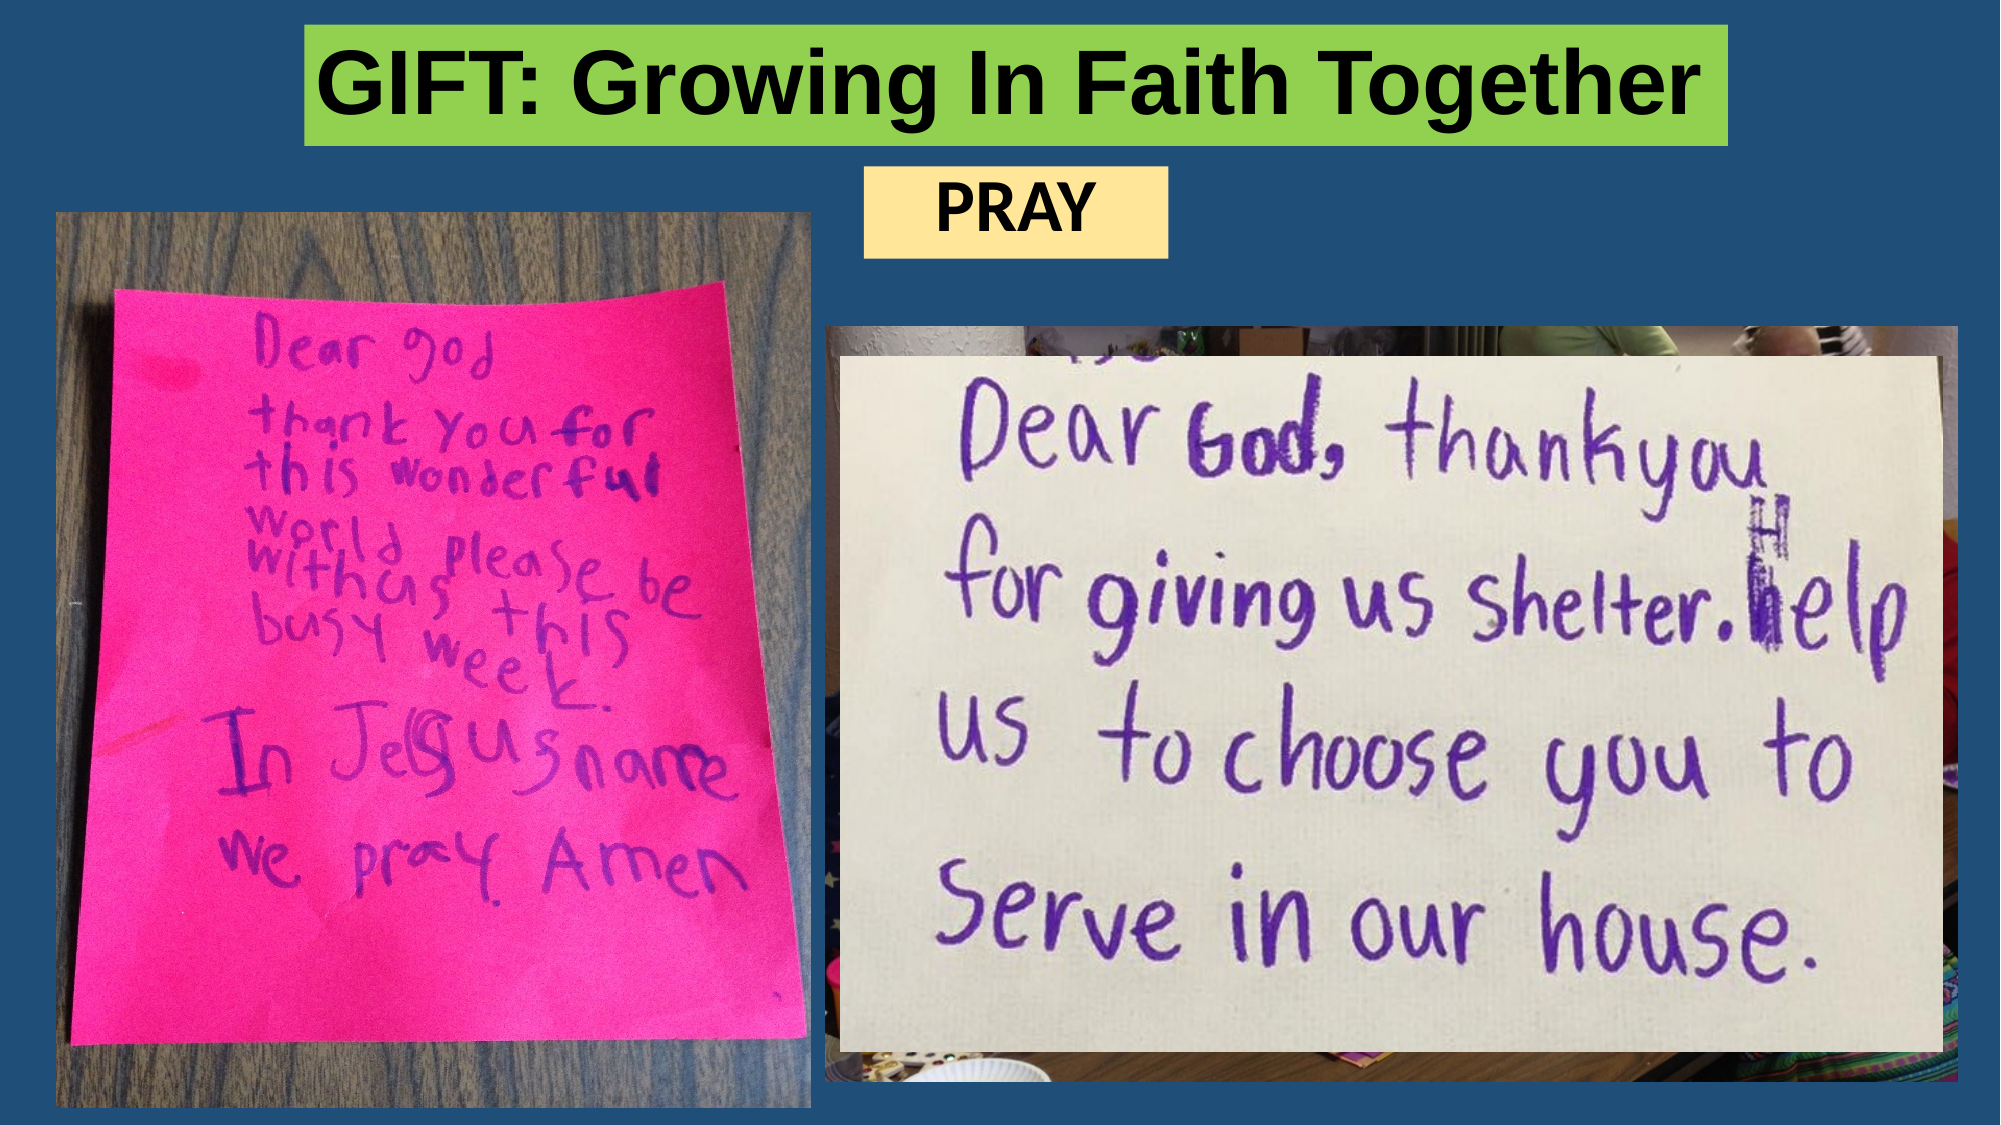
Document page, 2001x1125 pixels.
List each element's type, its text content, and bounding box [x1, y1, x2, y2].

picture [825, 326, 1958, 1082]
list PRAY [863, 165, 1169, 260]
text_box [304, 24, 1729, 147]
picture [56, 212, 811, 1108]
